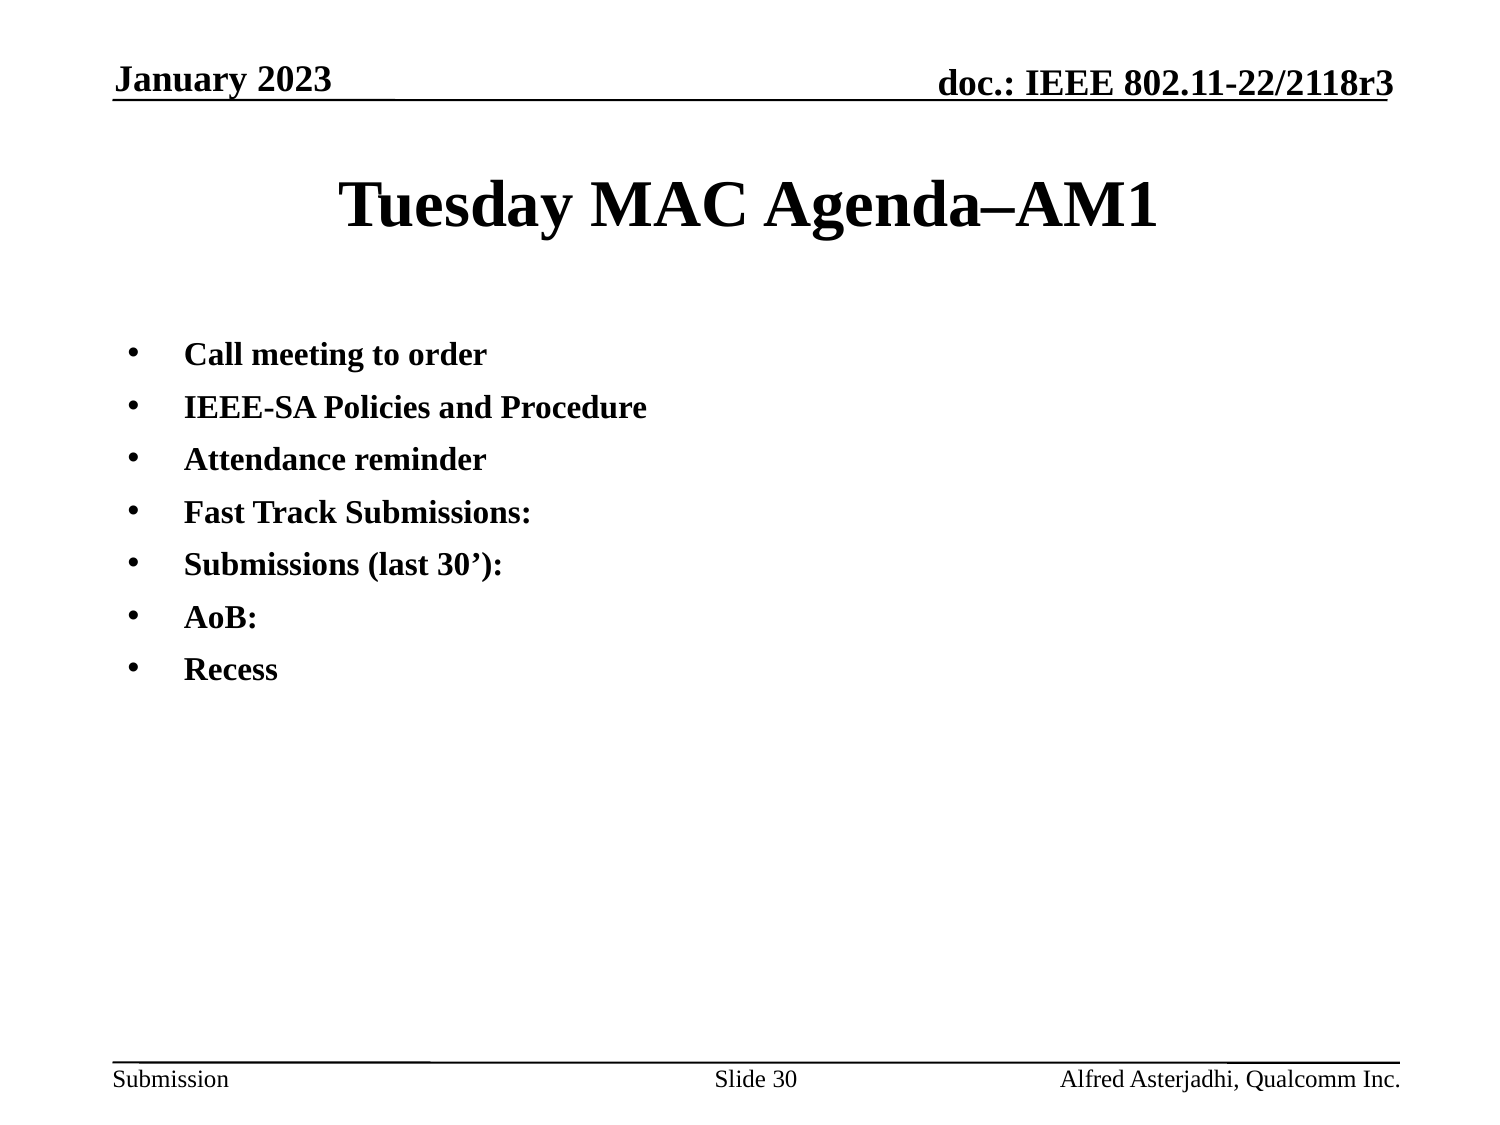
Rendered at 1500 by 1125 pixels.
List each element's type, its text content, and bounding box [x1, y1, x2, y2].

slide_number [114, 54, 423, 100]
list Call meeting to order IEEE-SA Policies and Procedure Attendance reminder Fast Track Submissions: Submissions (last 30’): AoB: Recess [112, 324, 1388, 1063]
title Tuesday MAC Agenda–AM1 [112, 112, 1388, 288]
slide_number Slide 30 [712, 1061, 800, 1123]
footer Alfred Asterjadhi, Qualcomm Inc. [878, 1061, 1402, 1093]
